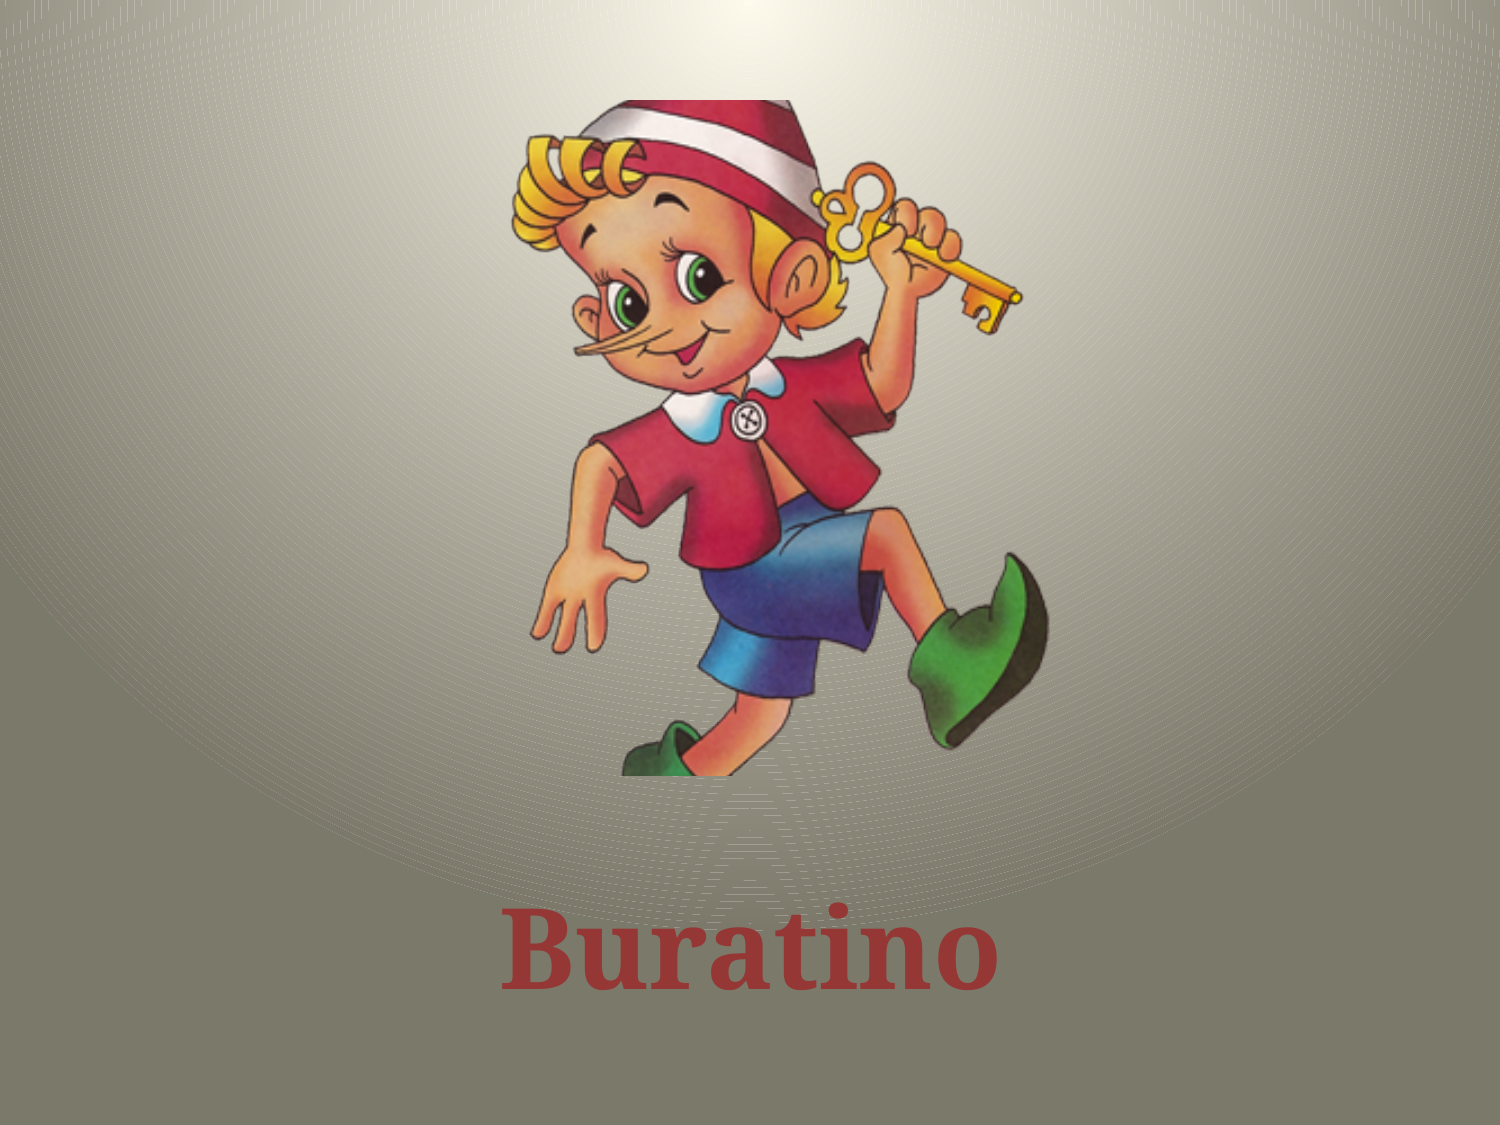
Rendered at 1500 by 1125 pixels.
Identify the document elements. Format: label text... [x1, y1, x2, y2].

picture [293, 100, 1195, 776]
list Buratino [301, 869, 1202, 1002]
